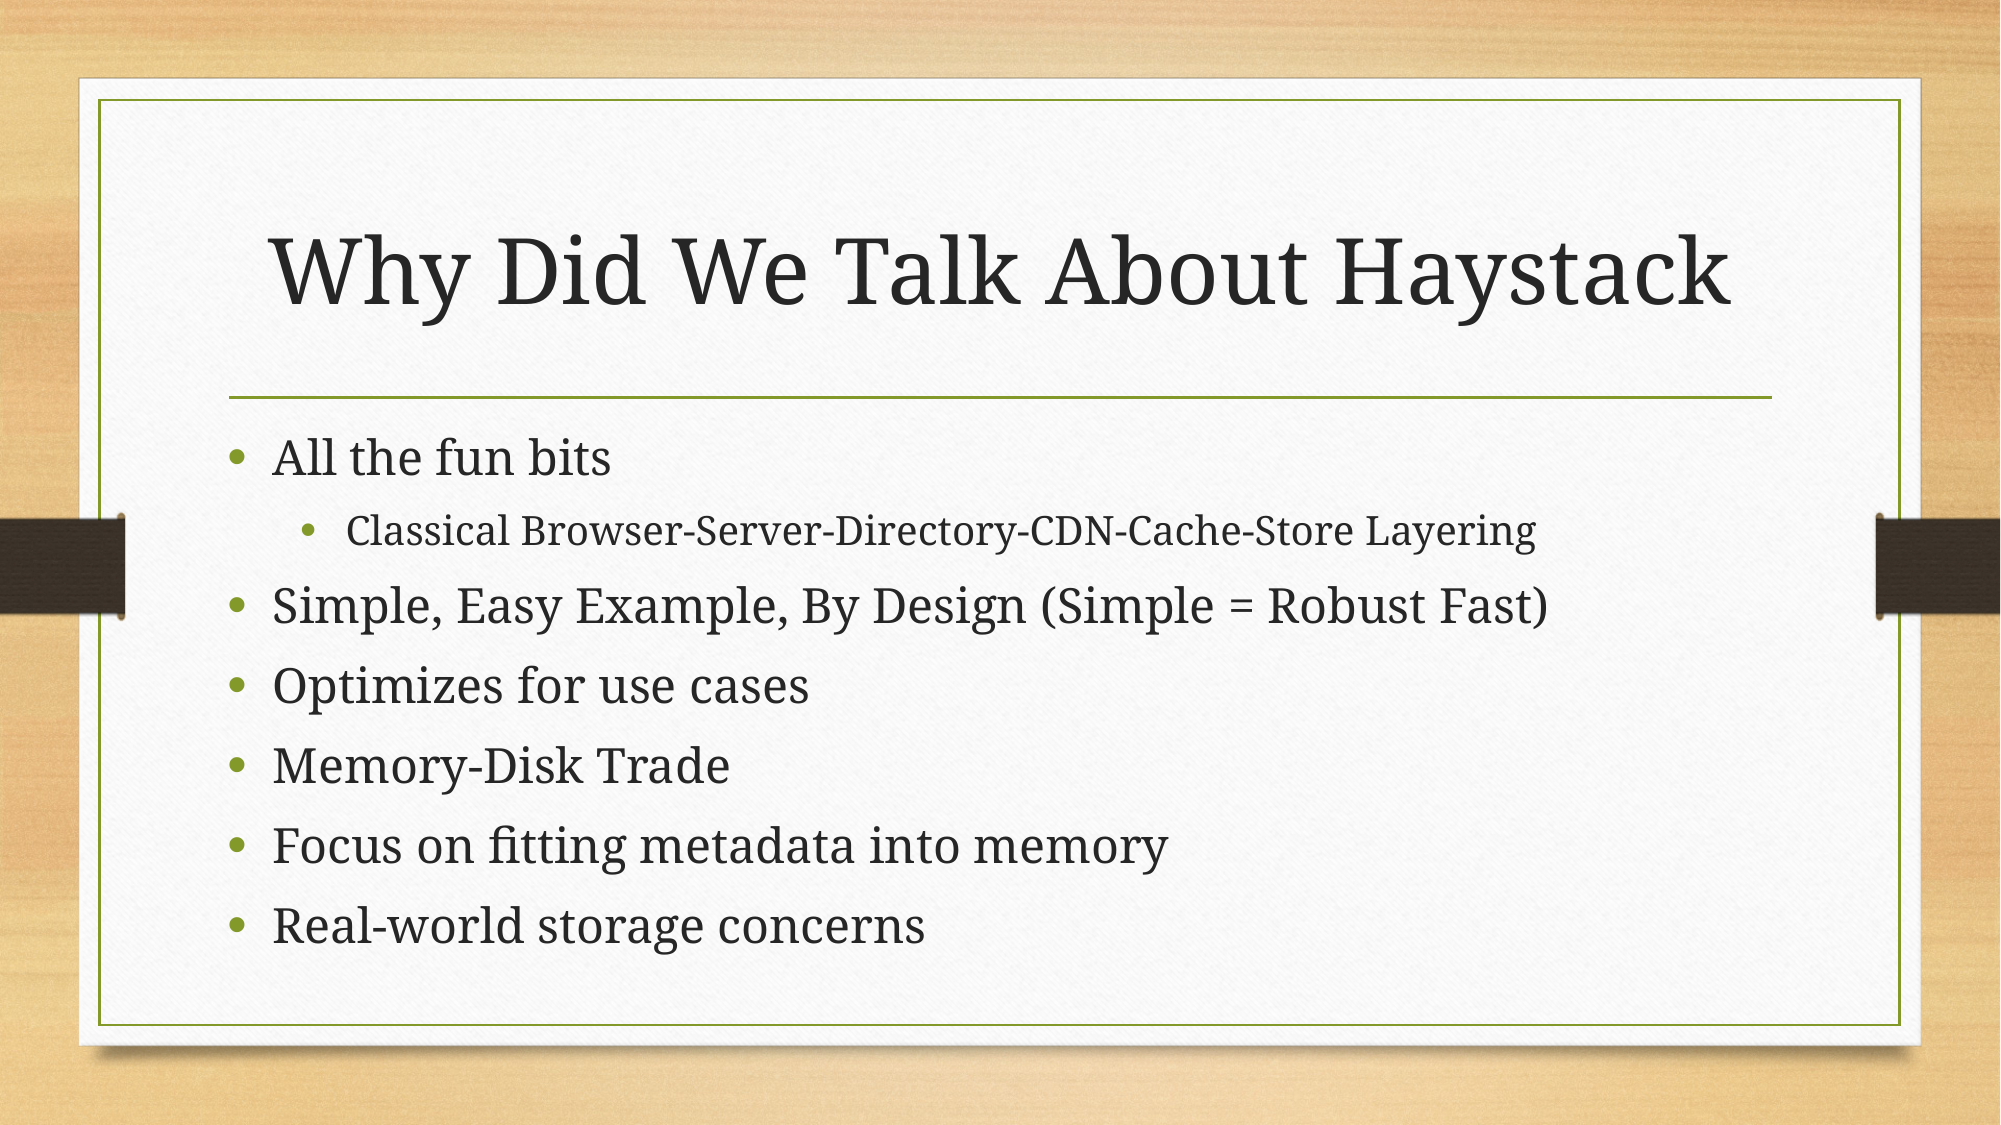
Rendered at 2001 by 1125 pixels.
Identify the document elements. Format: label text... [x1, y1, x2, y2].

list All the fun bits Classical Browser-Server-Directory-CDN-Cache-Store Layering Simple, Easy Example, By Design (Simple = Robust Fast) Optimizes for use cases Memory-Disk Trade Focus on fitting metadata into memory Real-world storage concerns [212, 419, 1788, 964]
picture [0, 0, 2001, 1125]
title Why Did We Talk About Haystack [212, 161, 1788, 375]
